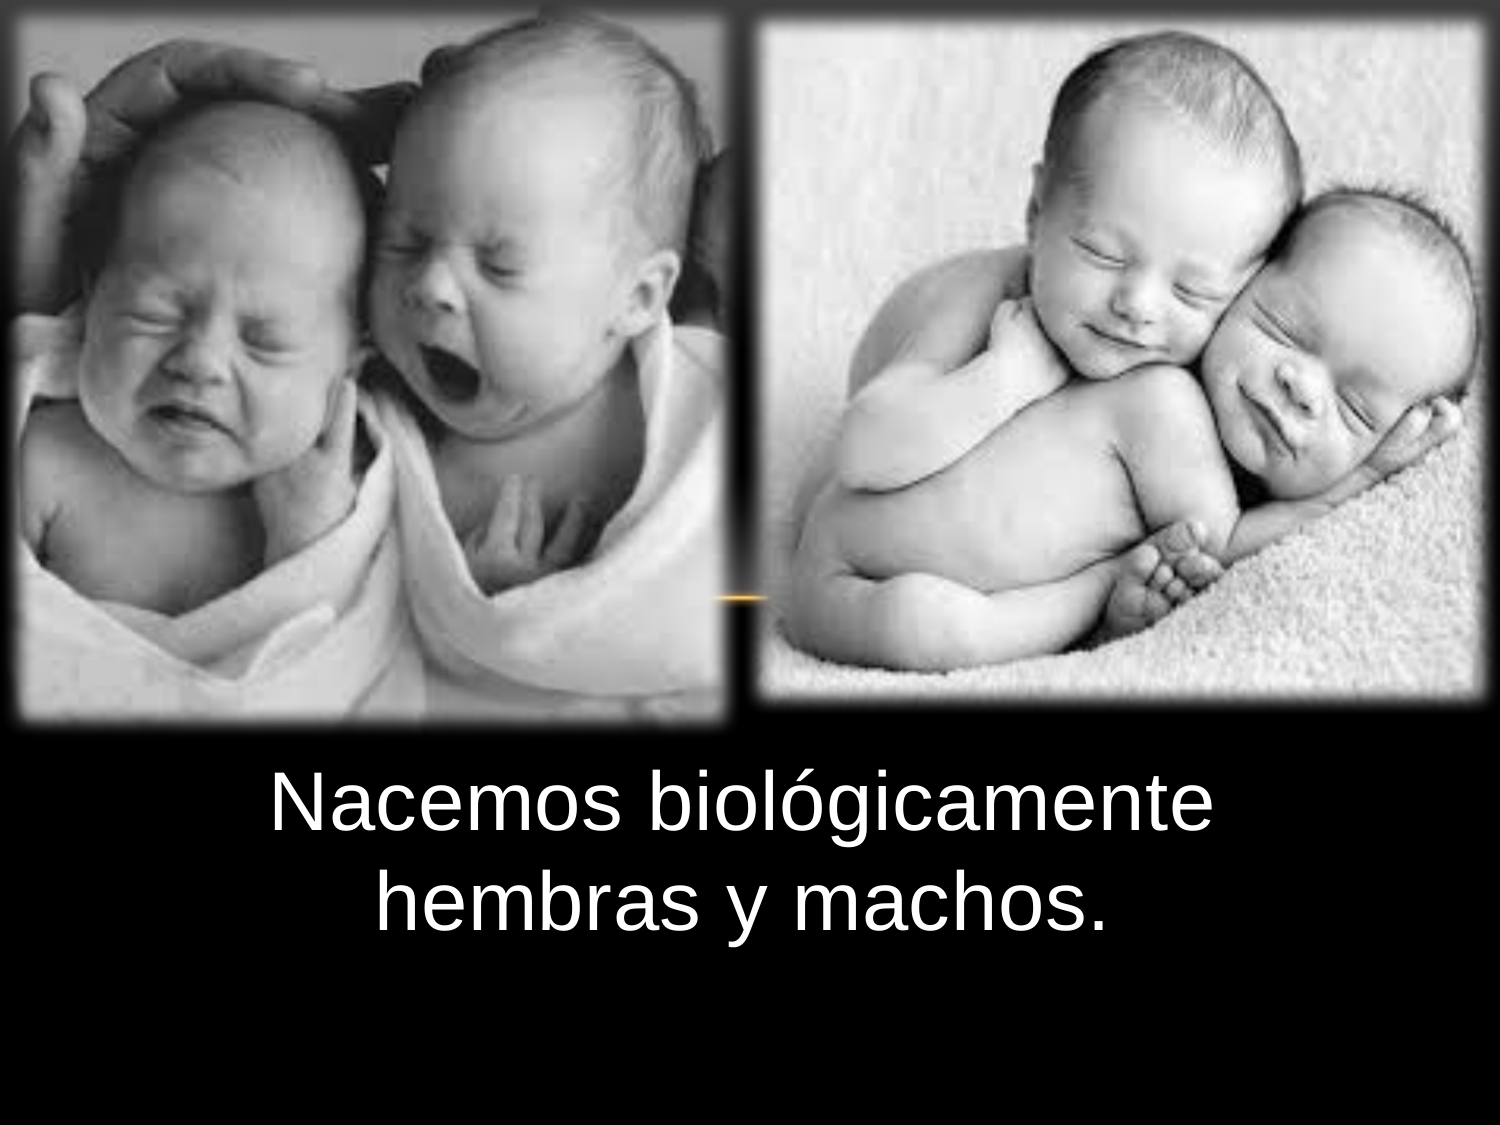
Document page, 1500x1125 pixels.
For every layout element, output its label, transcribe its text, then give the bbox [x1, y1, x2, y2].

picture [0, 0, 1500, 750]
subtitle Nacemos biológicamente hembras y machos. [217, 739, 1268, 1059]
